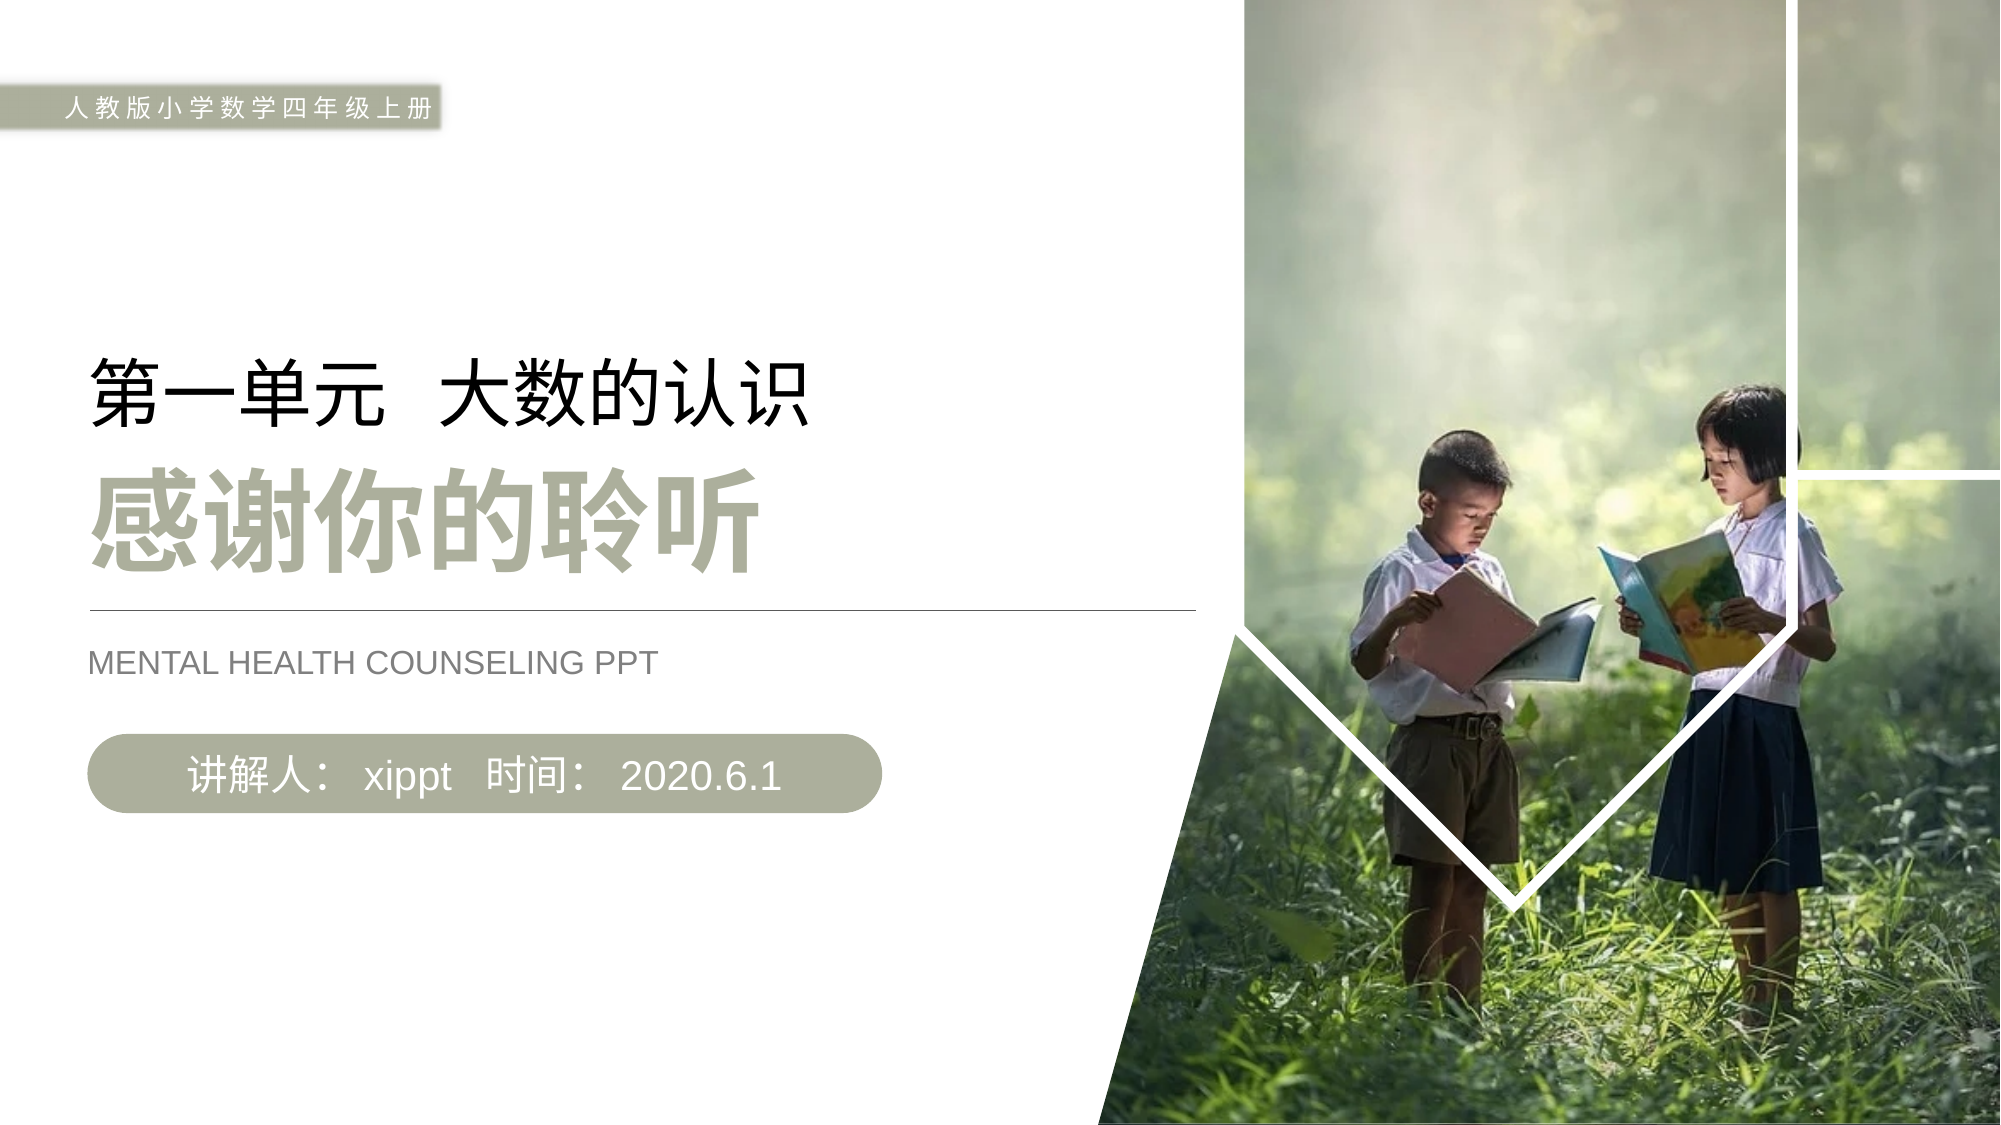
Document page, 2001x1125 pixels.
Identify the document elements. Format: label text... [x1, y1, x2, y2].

text_box 人教版小学数学四年级上册 [0, 88, 438, 127]
picture [1098, 0, 2000, 1125]
picture [1797, 0, 2000, 470]
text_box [72, 349, 1214, 814]
